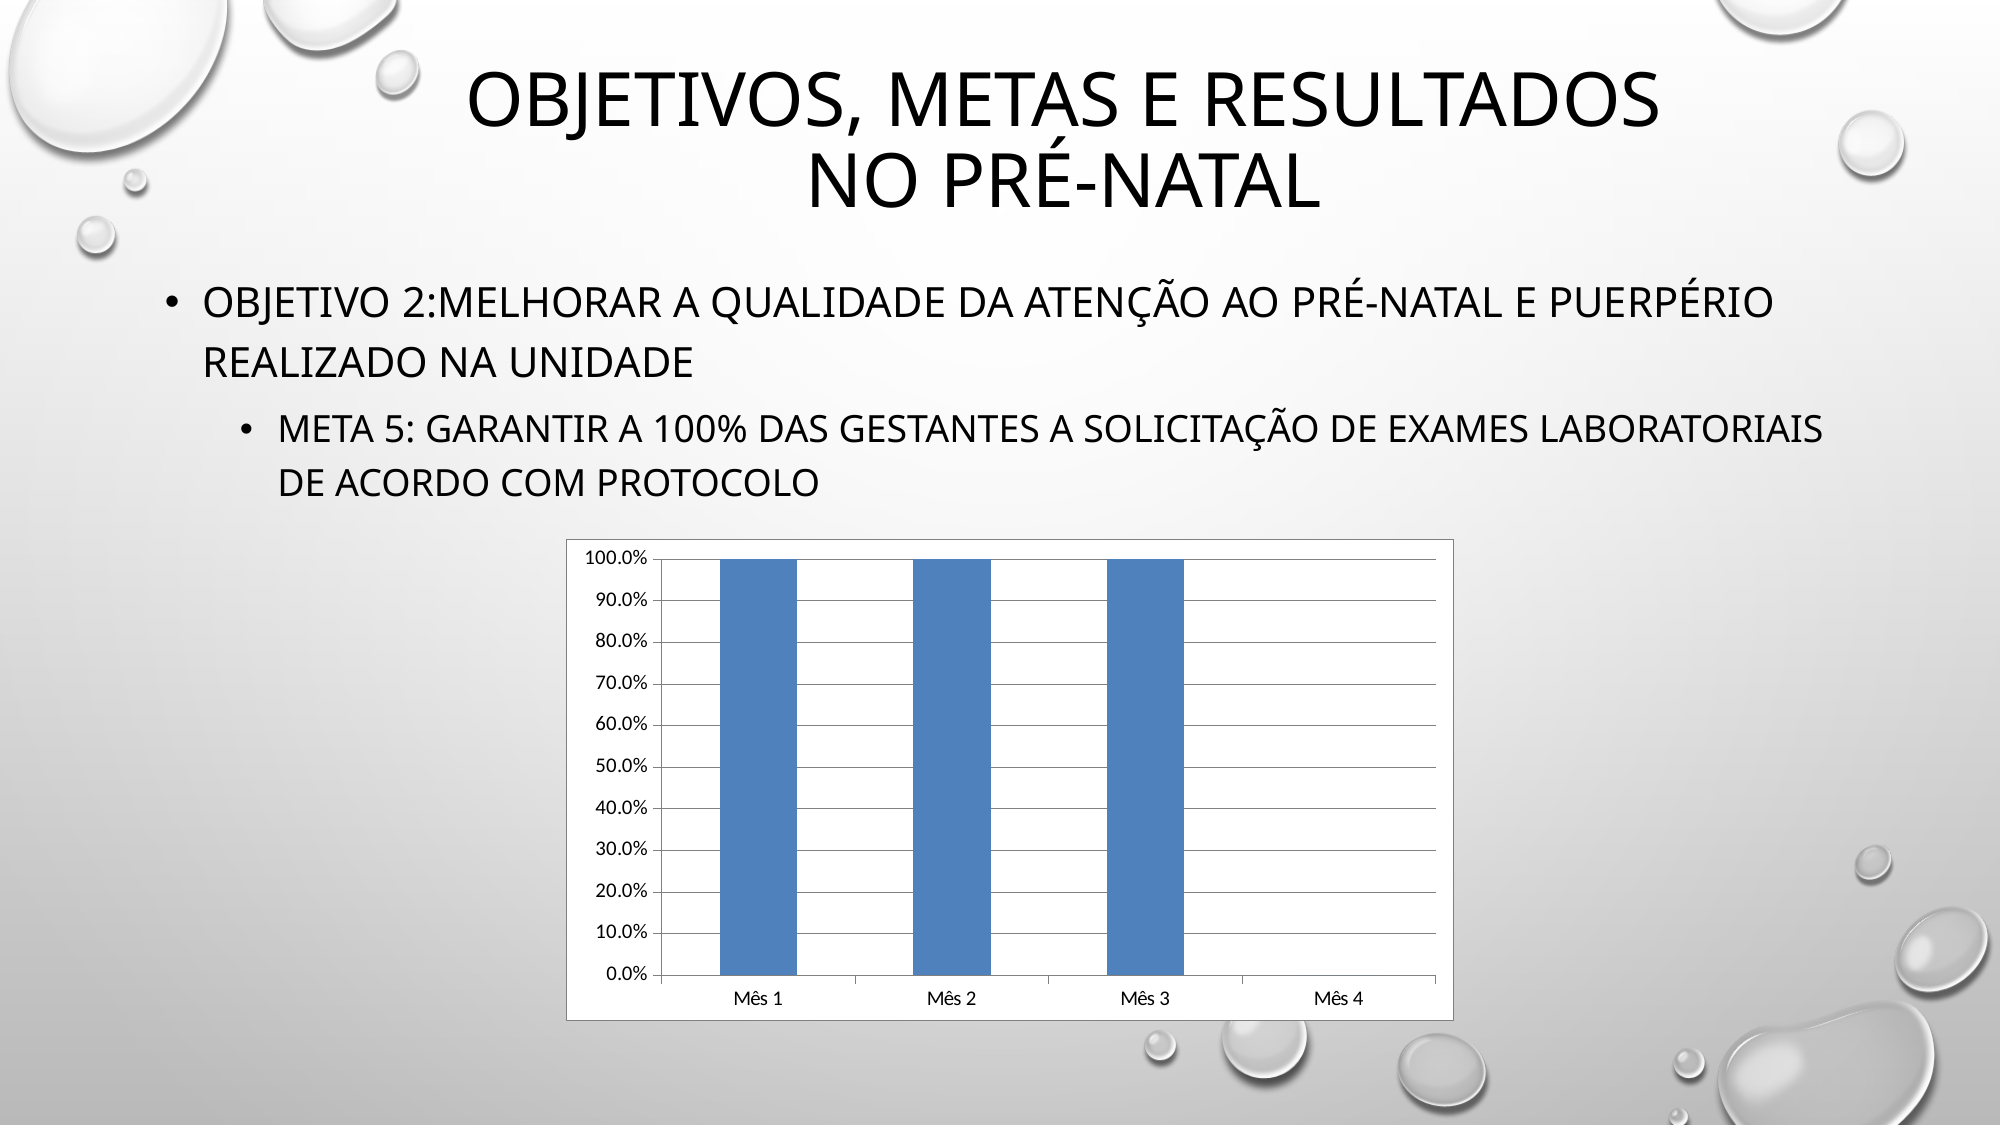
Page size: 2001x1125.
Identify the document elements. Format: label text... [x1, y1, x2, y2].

chart [566, 538, 1454, 1021]
list OBJETIVO 2:Melhorar a qualidade da atenção ao pré-natal e puerpério realizado na unidade Meta 5: Garantir a 100% das gestantes a solicitação de exames laboratoriais de acordo com protocolo [149, 258, 1850, 821]
picture [0, 0, 2000, 1125]
title OBJETIVOS, METAS E RESULTADOS NO PRÉ-NATAL [213, 11, 1914, 274]
